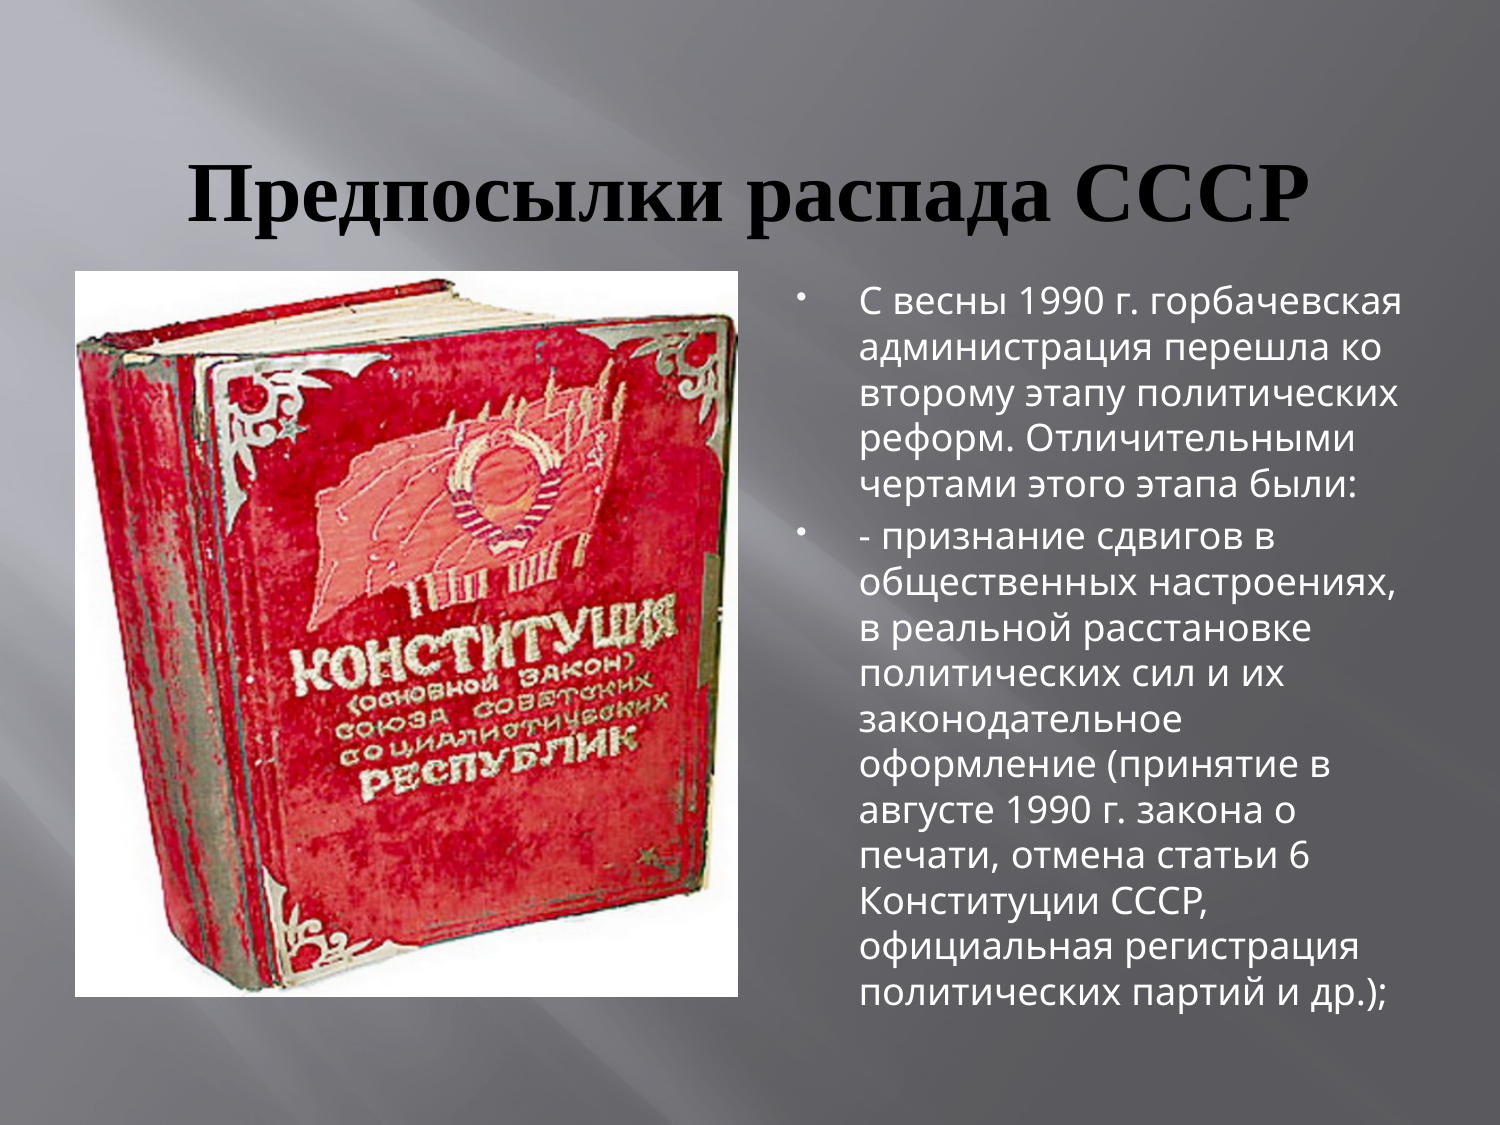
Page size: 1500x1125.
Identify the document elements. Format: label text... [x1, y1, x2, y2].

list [74, 271, 738, 997]
title Предпосылки распада СССР [75, 117, 1425, 258]
list С весны 1990 г. горбачевская администрация перешла ко второму этапу политических реформ. Отличительными чертами этого этапа были: - признание сдвигов в общественных настроениях, в реальной расстановке политических сил и их законодательное оформление (принятие в августе 1990 г. закона о печати, отмена статьи 6 Конституции СССР, официальная регистрация политических партий и др.); [762, 269, 1425, 1112]
